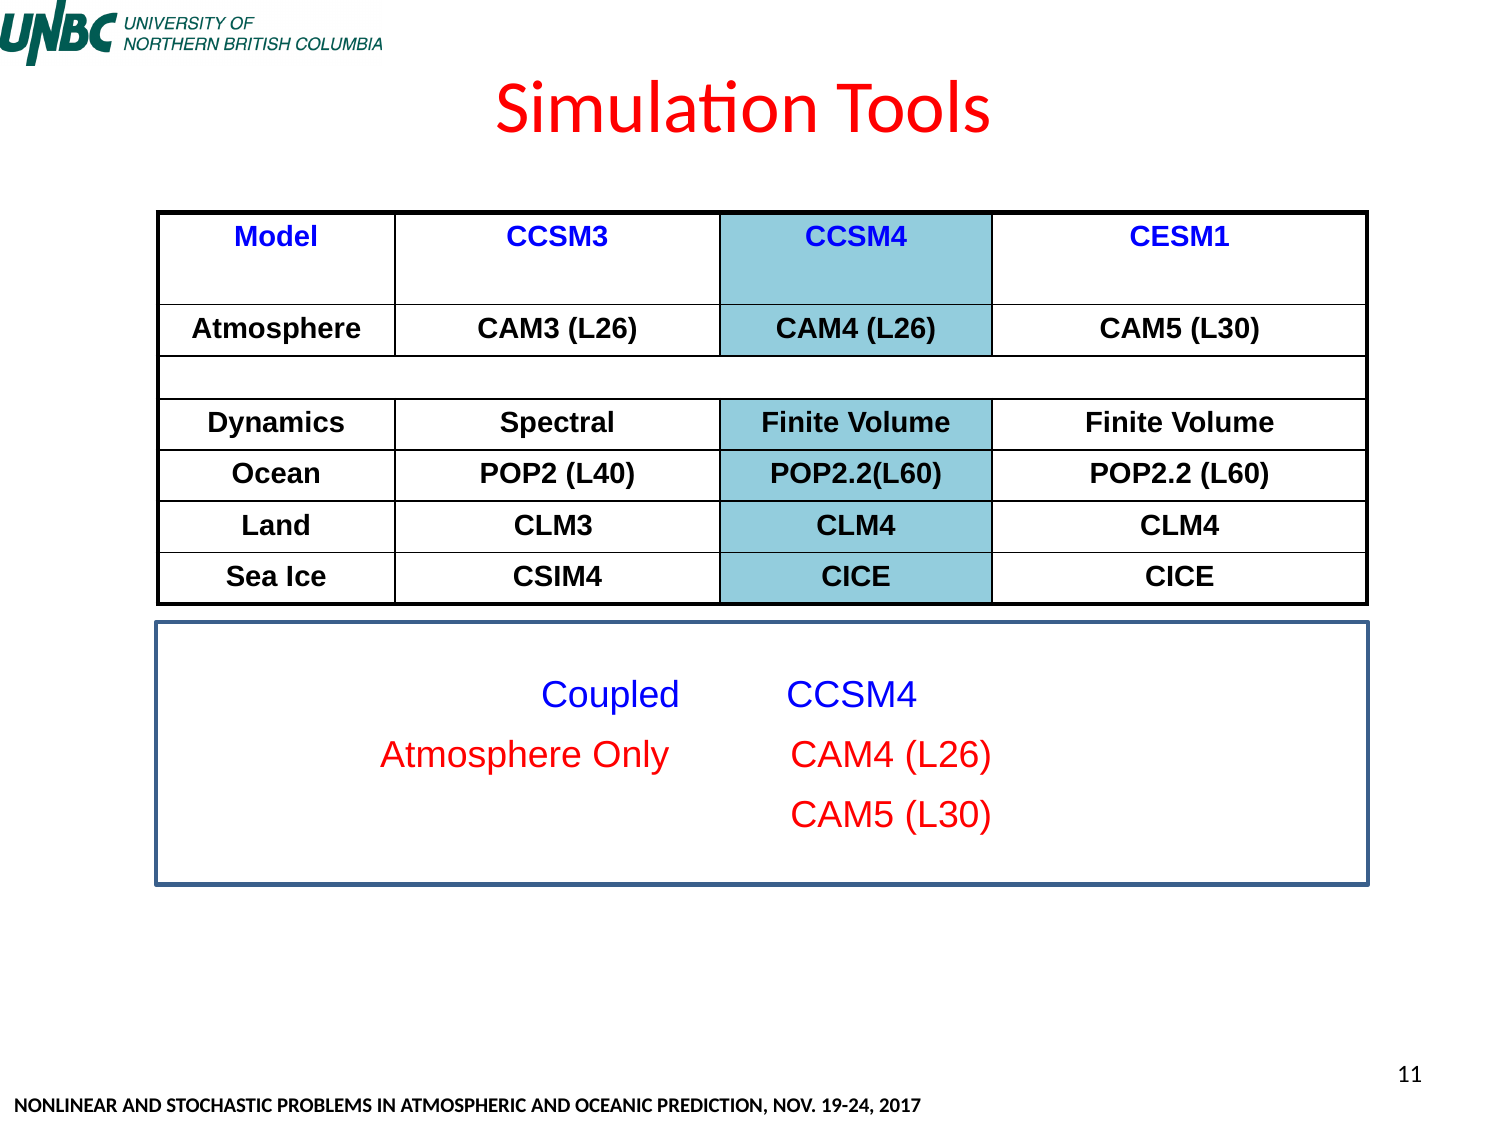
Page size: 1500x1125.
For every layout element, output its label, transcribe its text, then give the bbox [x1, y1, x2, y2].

text_box Coupled [526, 662, 695, 723]
picture [0, 0, 382, 66]
table_cell Dynamics [160, 400, 394, 449]
table_cell CSIM4 [396, 553, 719, 602]
text_box CCSM4 [771, 662, 933, 723]
text_box [154, 620, 1370, 887]
text_box CAM5 (L30) [775, 783, 1007, 843]
table_header CCSM4 [721, 215, 991, 304]
table_cell CAM3 (L26) [396, 305, 719, 355]
table_cell Finite Volume [721, 400, 991, 449]
text_box CAM4 (L26) [775, 723, 1007, 783]
table_cell Spectral [396, 400, 719, 449]
table_cell CICE [993, 553, 1365, 602]
text_box Atmosphere Only [348, 723, 702, 783]
table_cell POP2 (L40) [396, 451, 719, 500]
table_cell POP2.2(L60) [721, 451, 991, 500]
table_cell Land [160, 502, 394, 552]
table_header CESM1 [993, 215, 1365, 304]
table_header Model [160, 215, 394, 304]
table_cell CLM3 [396, 502, 719, 552]
table_cell CAM5 (L30) [993, 305, 1365, 355]
table_cell Atmosphere [160, 305, 394, 355]
table_cell [160, 357, 1365, 398]
table_cell Finite Volume [993, 400, 1365, 449]
table_cell CAM4 (L26) [721, 305, 991, 355]
table_cell CICE [721, 553, 991, 602]
table_cell CLM4 [721, 502, 991, 552]
table_cell Sea Ice [160, 553, 394, 602]
table_cell Ocean [160, 451, 394, 500]
table_cell CLM4 [993, 502, 1365, 552]
slide_number 11 [1087, 1042, 1438, 1103]
table_cell POP2.2 (L60) [993, 451, 1365, 500]
table_header CCSM3 [396, 215, 719, 304]
text_box Simulation Tools [249, 49, 1238, 155]
